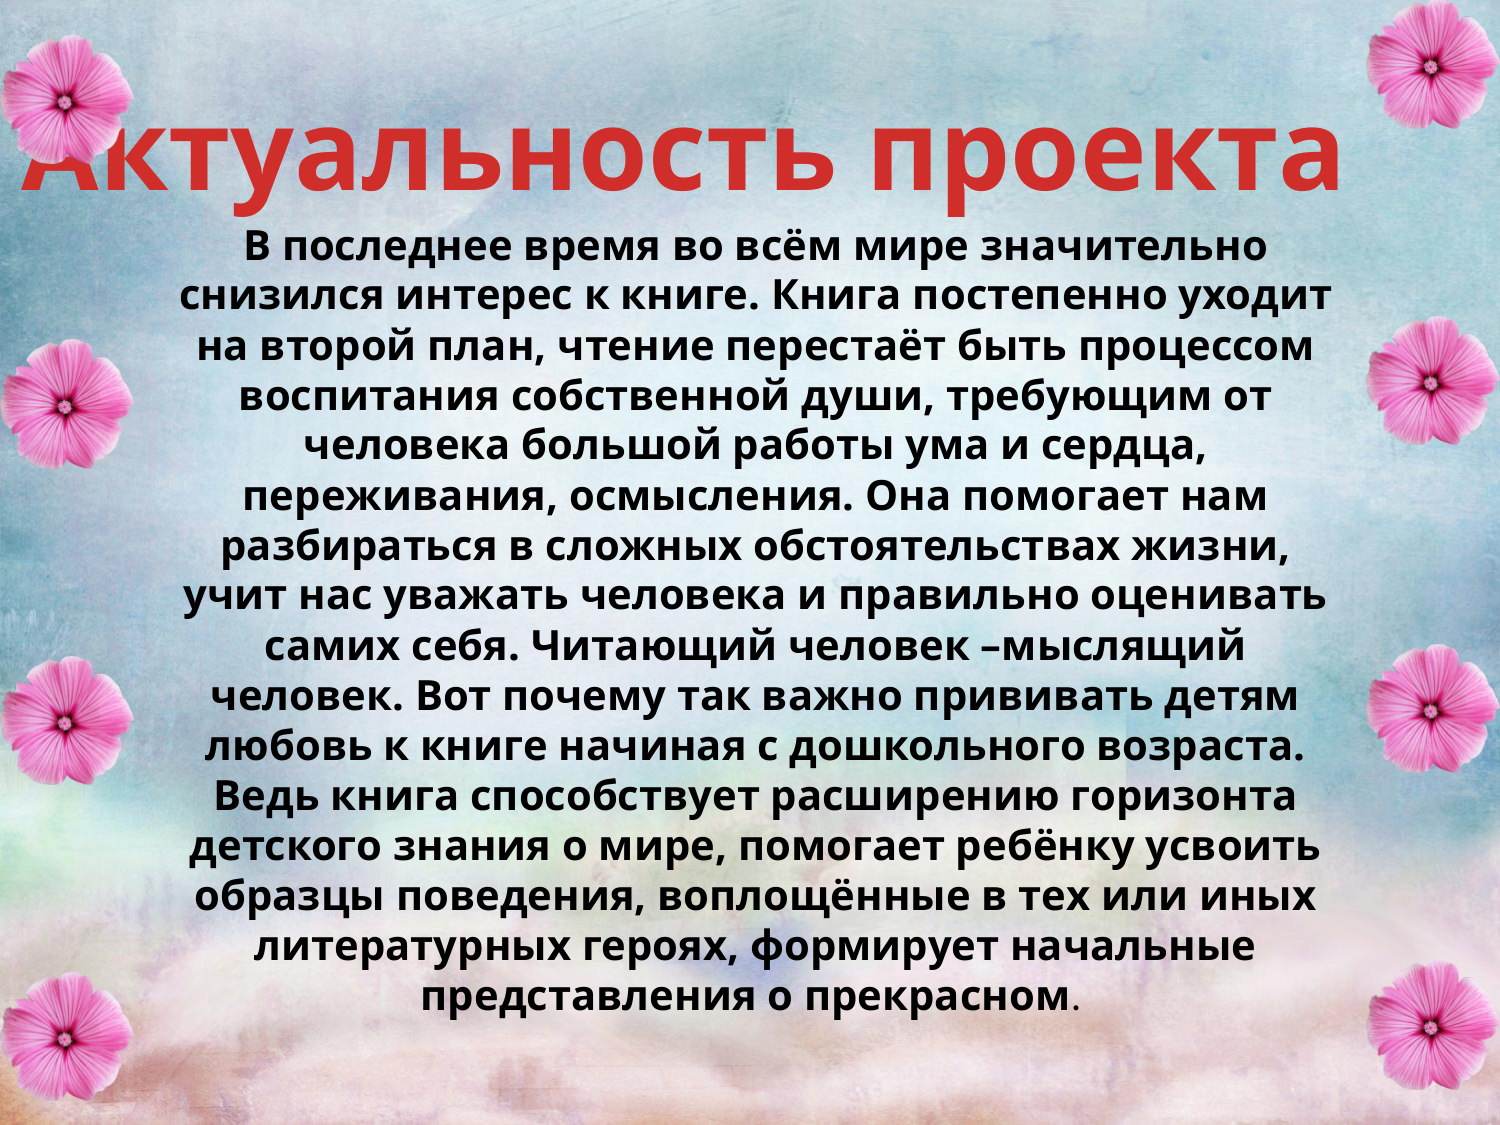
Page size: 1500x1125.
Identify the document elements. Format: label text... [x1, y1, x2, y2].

text_box Актуальность проекта [6, 70, 1363, 221]
text_box В последнее время во всём мире значительно снизился интерес к книге. Книга постепенно уходит на второй план, чтение перестаёт быть процессом воспитания собственной души, требующим от человека большой работы ума и сердца, переживания, осмысления. Она помогает нам разбираться в сложных обстоятельствах жизни, учит нас уважать человека и правильно оценивать самих себя. Читающий человек –мыслящий человек. Вот почему так важно прививать детям любовь к книге начиная с дошкольного возраста. Ведь книга способствует расширению горизонта детского знания о мире, помогает ребёнку усвоить образцы поведения, воплощённые в тех или иных литературных героях, формирует начальные представления о прекрасном. [152, 210, 1360, 1026]
picture [0, 0, 1500, 1125]
